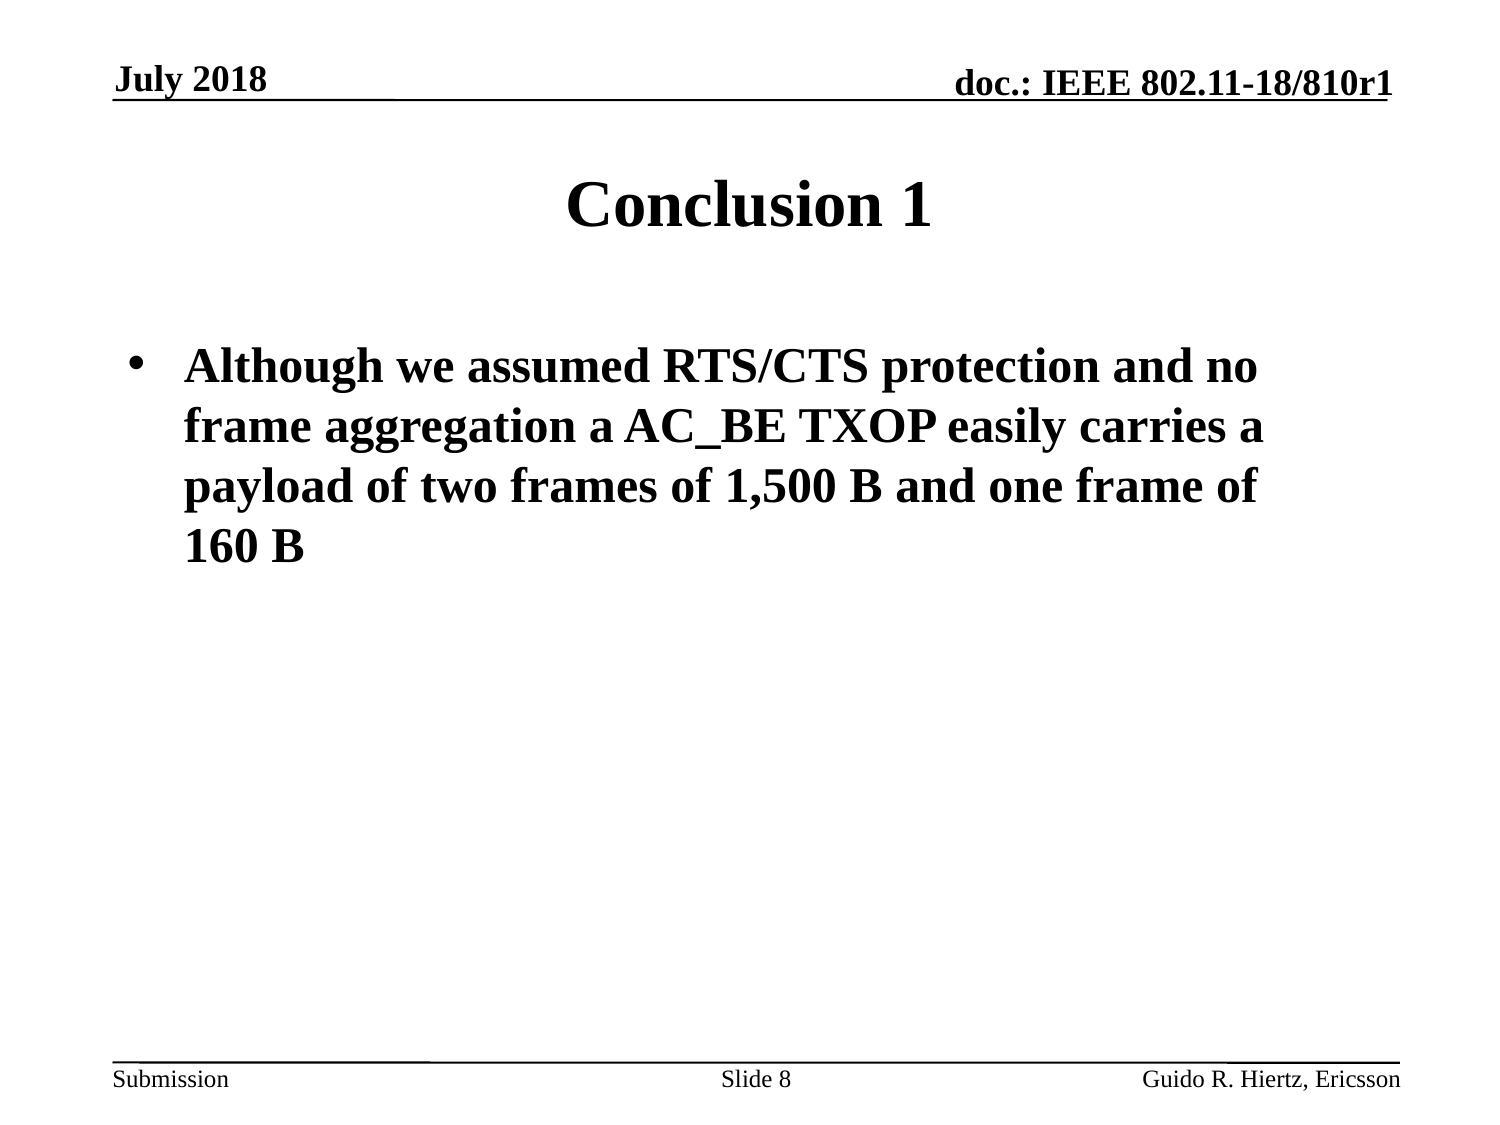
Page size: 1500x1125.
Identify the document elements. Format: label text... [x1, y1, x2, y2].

footer Guido R. Hiertz, Ericsson [878, 1061, 1402, 1093]
title Conclusion 1 [112, 112, 1388, 288]
list Although we assumed RTS/CTS protection and no frame aggregation a AC_BE TXOP easily carries a payload of two frames of 1,500 B and one frame of 160 B [112, 324, 1388, 1000]
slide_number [114, 54, 423, 100]
slide_number Slide 8 [712, 1061, 800, 1123]
